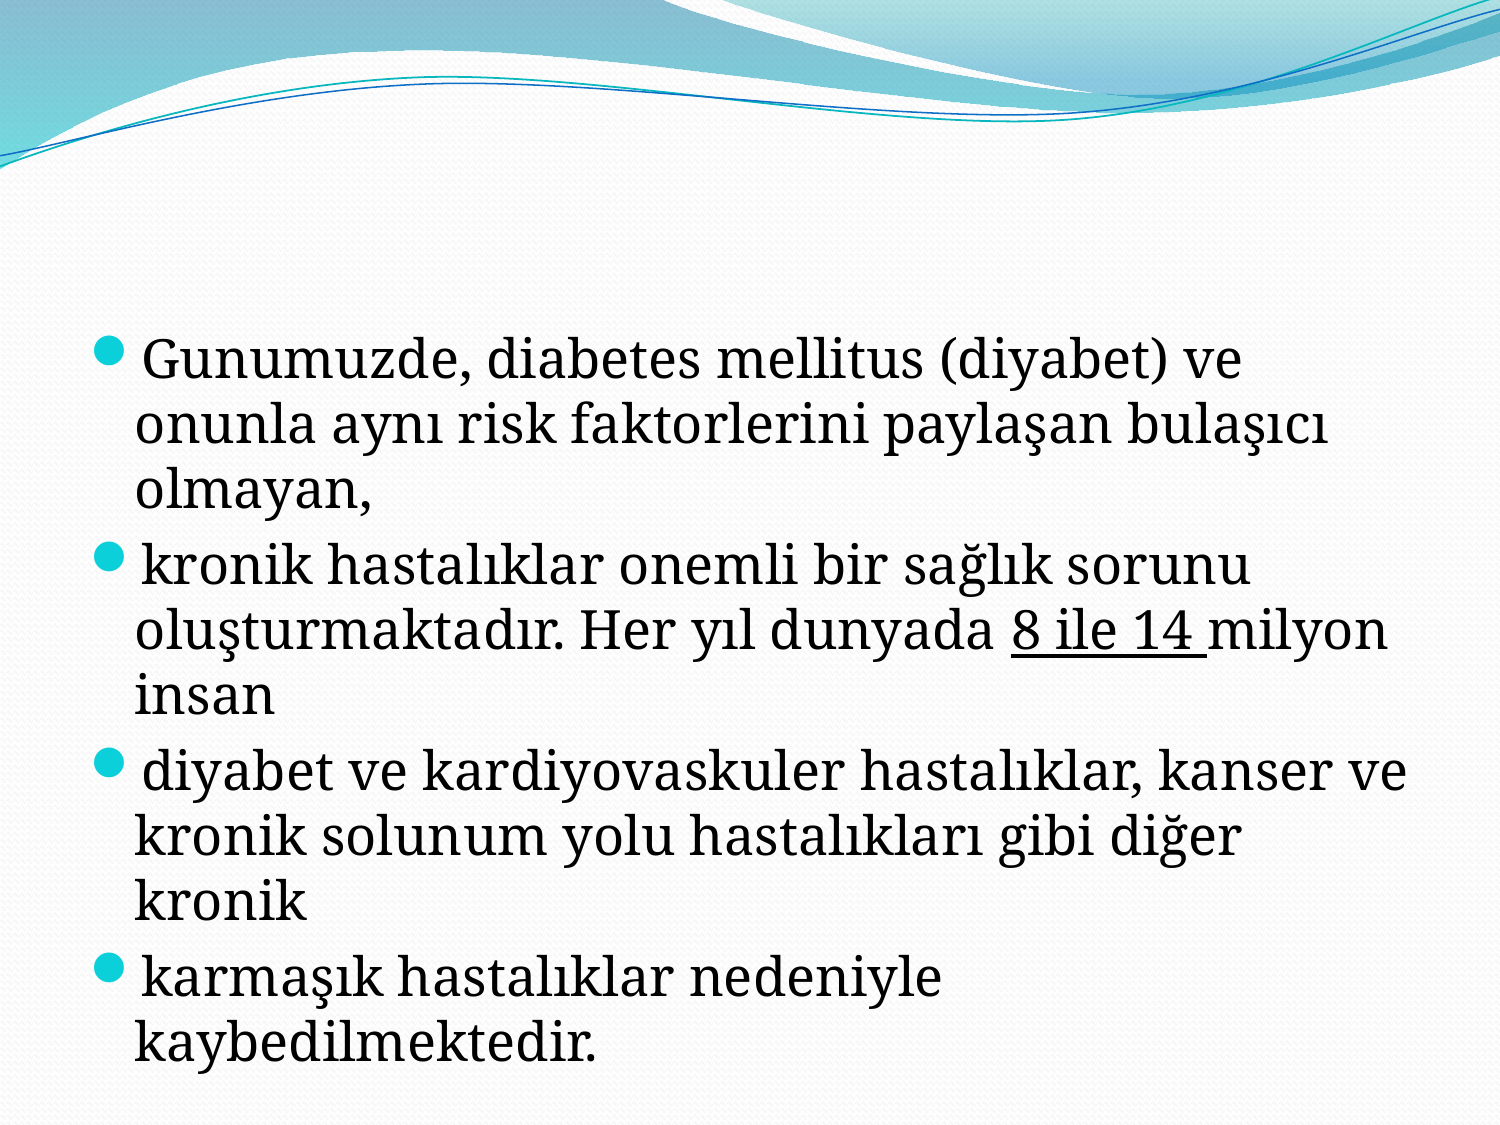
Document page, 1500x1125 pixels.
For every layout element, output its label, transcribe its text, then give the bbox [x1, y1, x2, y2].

list Gunumuzde, diabetes mellitus (diyabet) ve onunla aynı risk faktorlerini paylaşan bulaşıcı olmayan, kronik hastalıklar onemli bir sağlık sorunu oluşturmaktadır. Her yıl dunyada 8 ile 14 milyon insan diyabet ve kardiyovaskuler hastalıklar, kanser ve kronik solunum yolu hastalıkları gibi diğer kronik karmaşık hastalıklar nedeniyle kaybedilmektedir. [75, 317, 1425, 1038]
